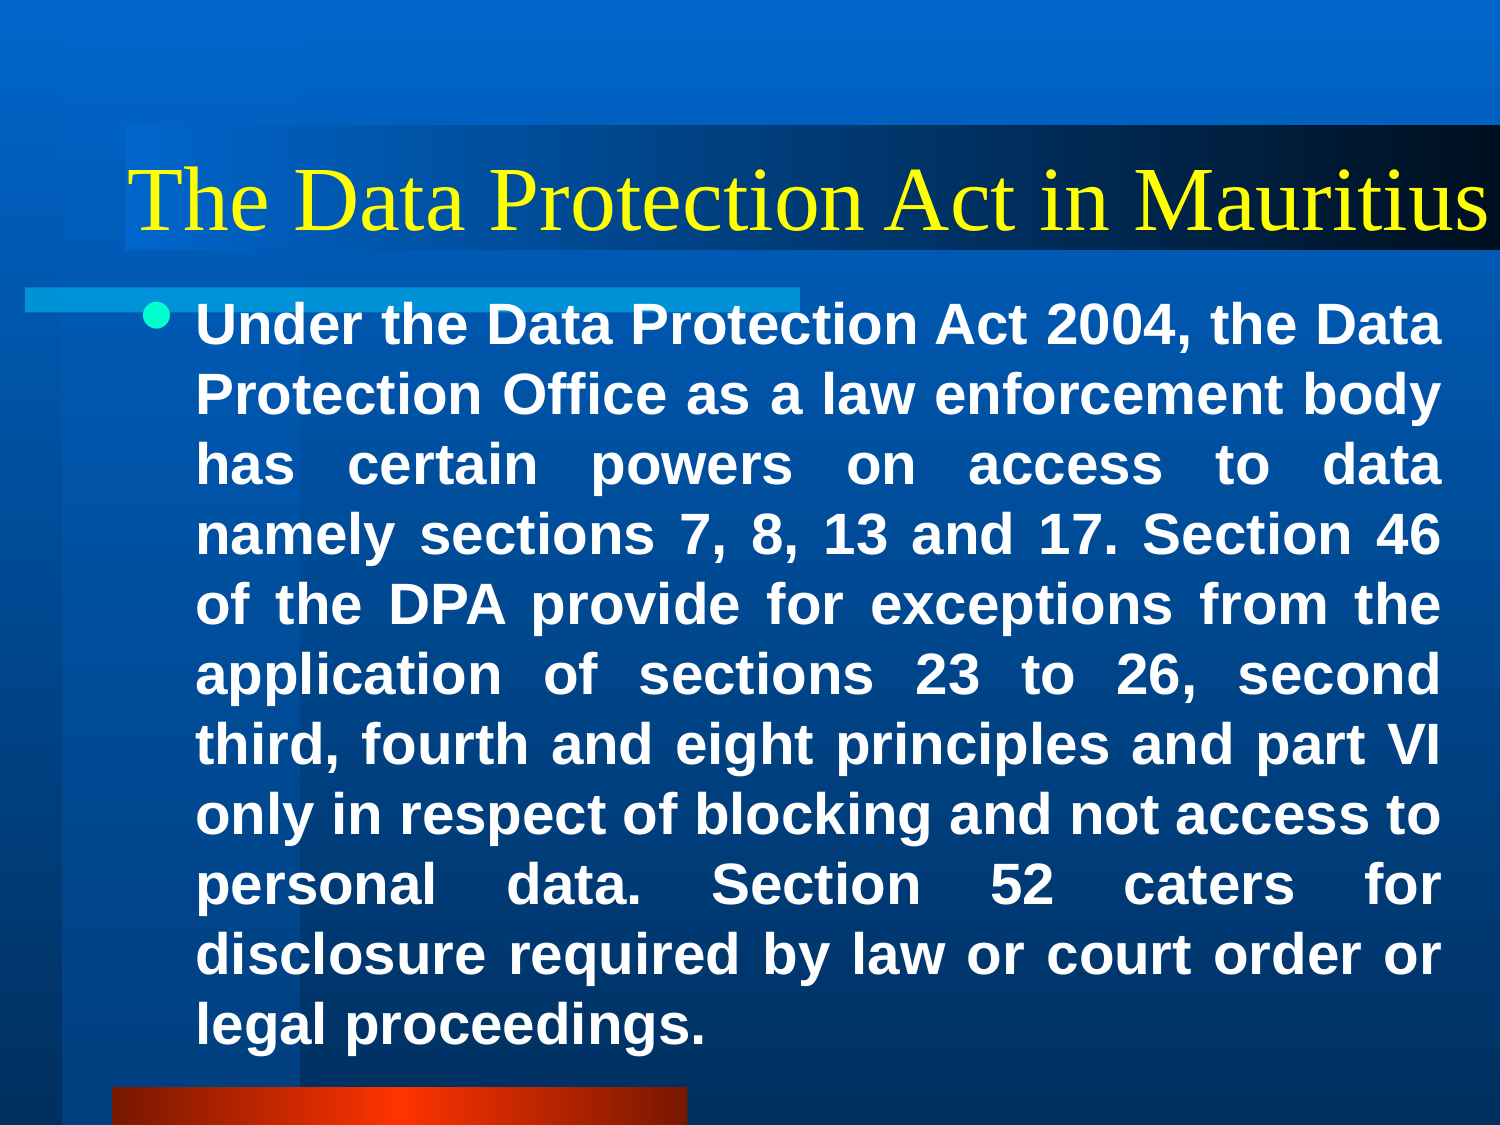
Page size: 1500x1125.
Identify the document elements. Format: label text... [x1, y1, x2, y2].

title The Data Protection Act in Mauritius [112, 99, 1500, 288]
list Under the Data Protection Act 2004, the Data Protection Office as a law enforcement body has certain powers on access to data namely sections 7, 8, 13 and 17. Section 46 of the DPA provide for exceptions from the application of sections 23 to 26, second third, fourth and eight principles and part VI only in respect of blocking and not access to personal data. Section 52 caters for disclosure required by law or court order or legal proceedings. [123, 278, 1459, 1072]
